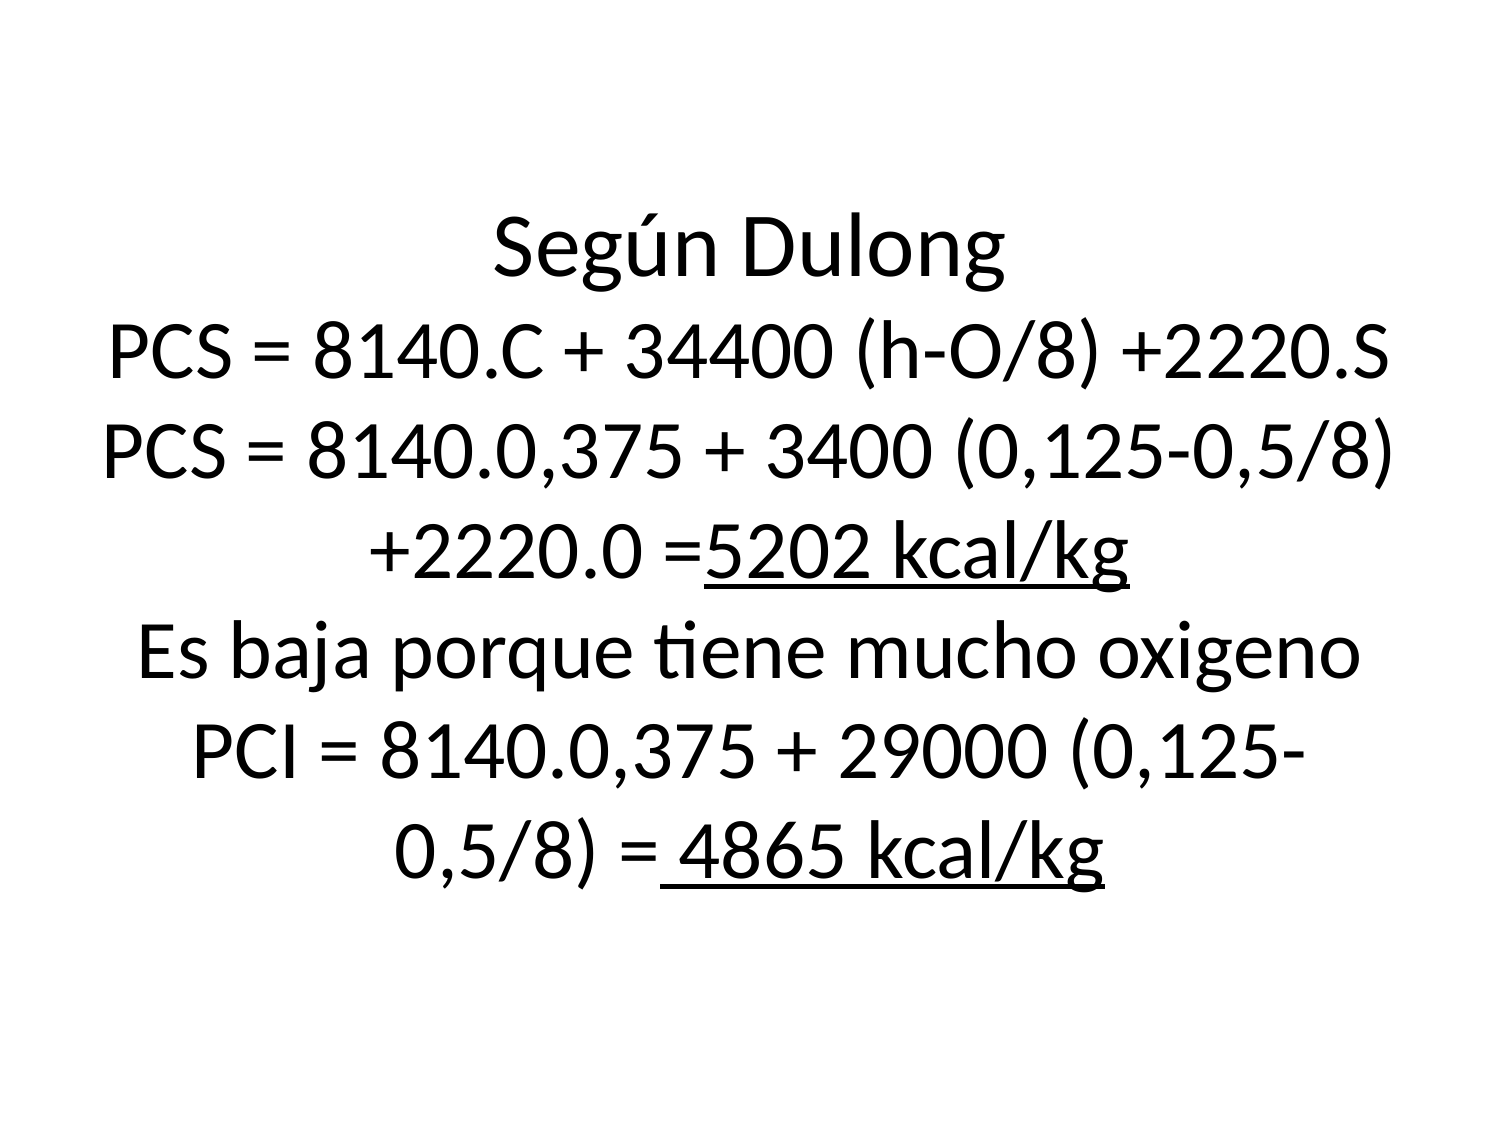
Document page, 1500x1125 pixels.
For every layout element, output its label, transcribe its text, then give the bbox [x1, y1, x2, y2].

title Según Dulong PCS = 8140.C + 34400 (h-O/8) +2220.S PCS = 8140.0,375 + 3400 (0,125-0,5/8) +2220.0 =5202 kcal/kg Es baja porque tiene mucho oxigeno PCI = 8140.0,375 + 29000 (0,125-0,5/8) = 4865 kcal/kg [75, 45, 1425, 1035]
